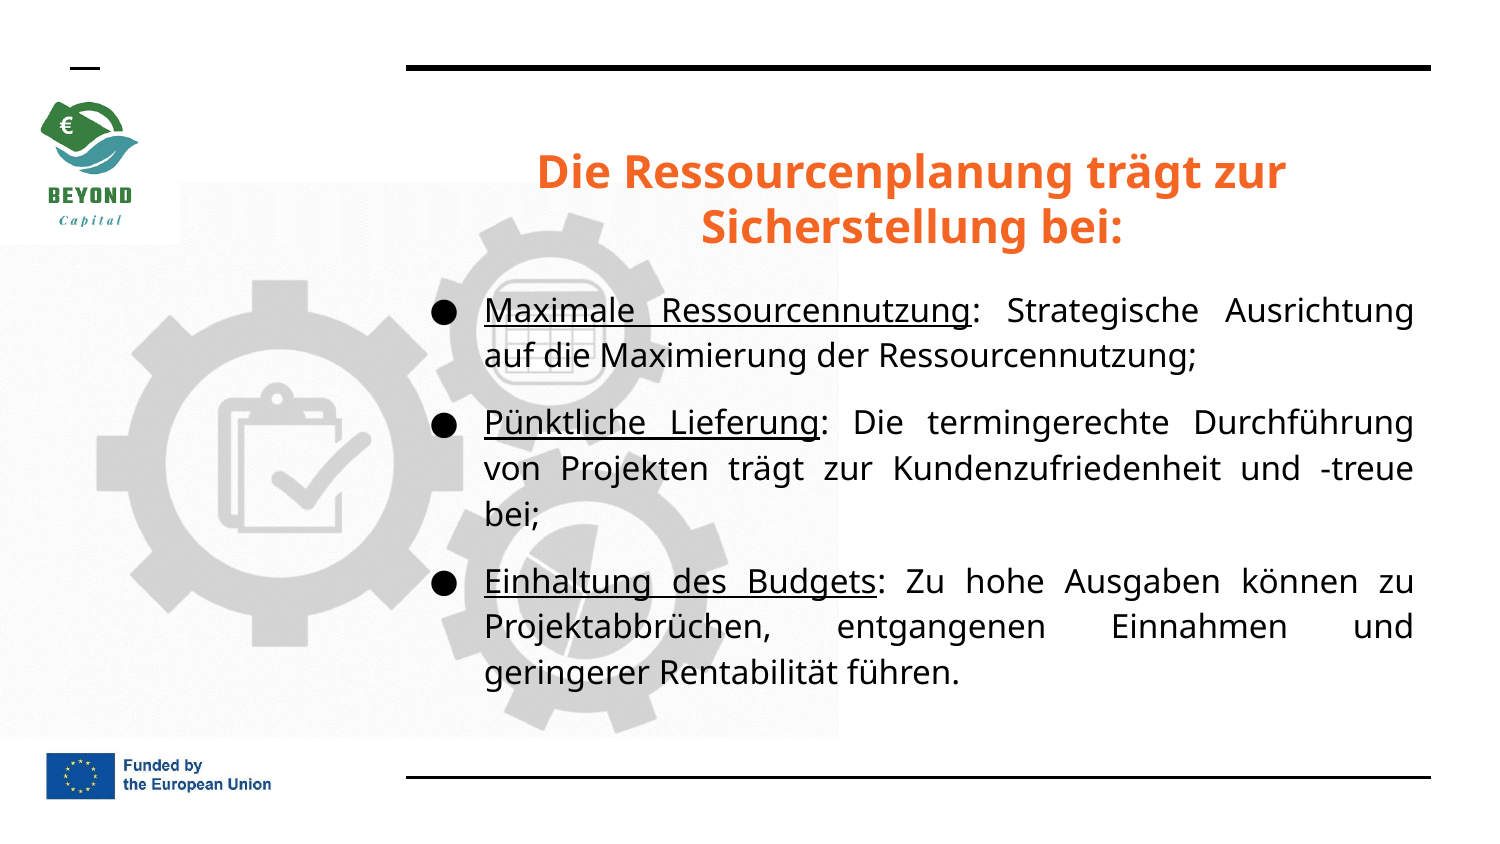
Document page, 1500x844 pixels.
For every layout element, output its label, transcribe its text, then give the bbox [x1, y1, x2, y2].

title Die Ressourcenplanung trägt zur Sicherstellung bei: [393, 128, 1431, 233]
picture [0, 73, 839, 737]
picture [43, 750, 288, 802]
list Maximale Ressourcennutzung: Strategische Ausrichtung auf die Maximierung der Ressourcennutzung; Pünktliche Lieferung: Die termingerechte Durchführung von Projekten trägt zur Kundenzufriedenheit und -treue bei; Einhaltung des Budgets: Zu hohe Ausgaben können zu Projektabbrüchen, entgangenen Einnahmen und geringerer Rentabilität führen. [843, 267, 1431, 651]
